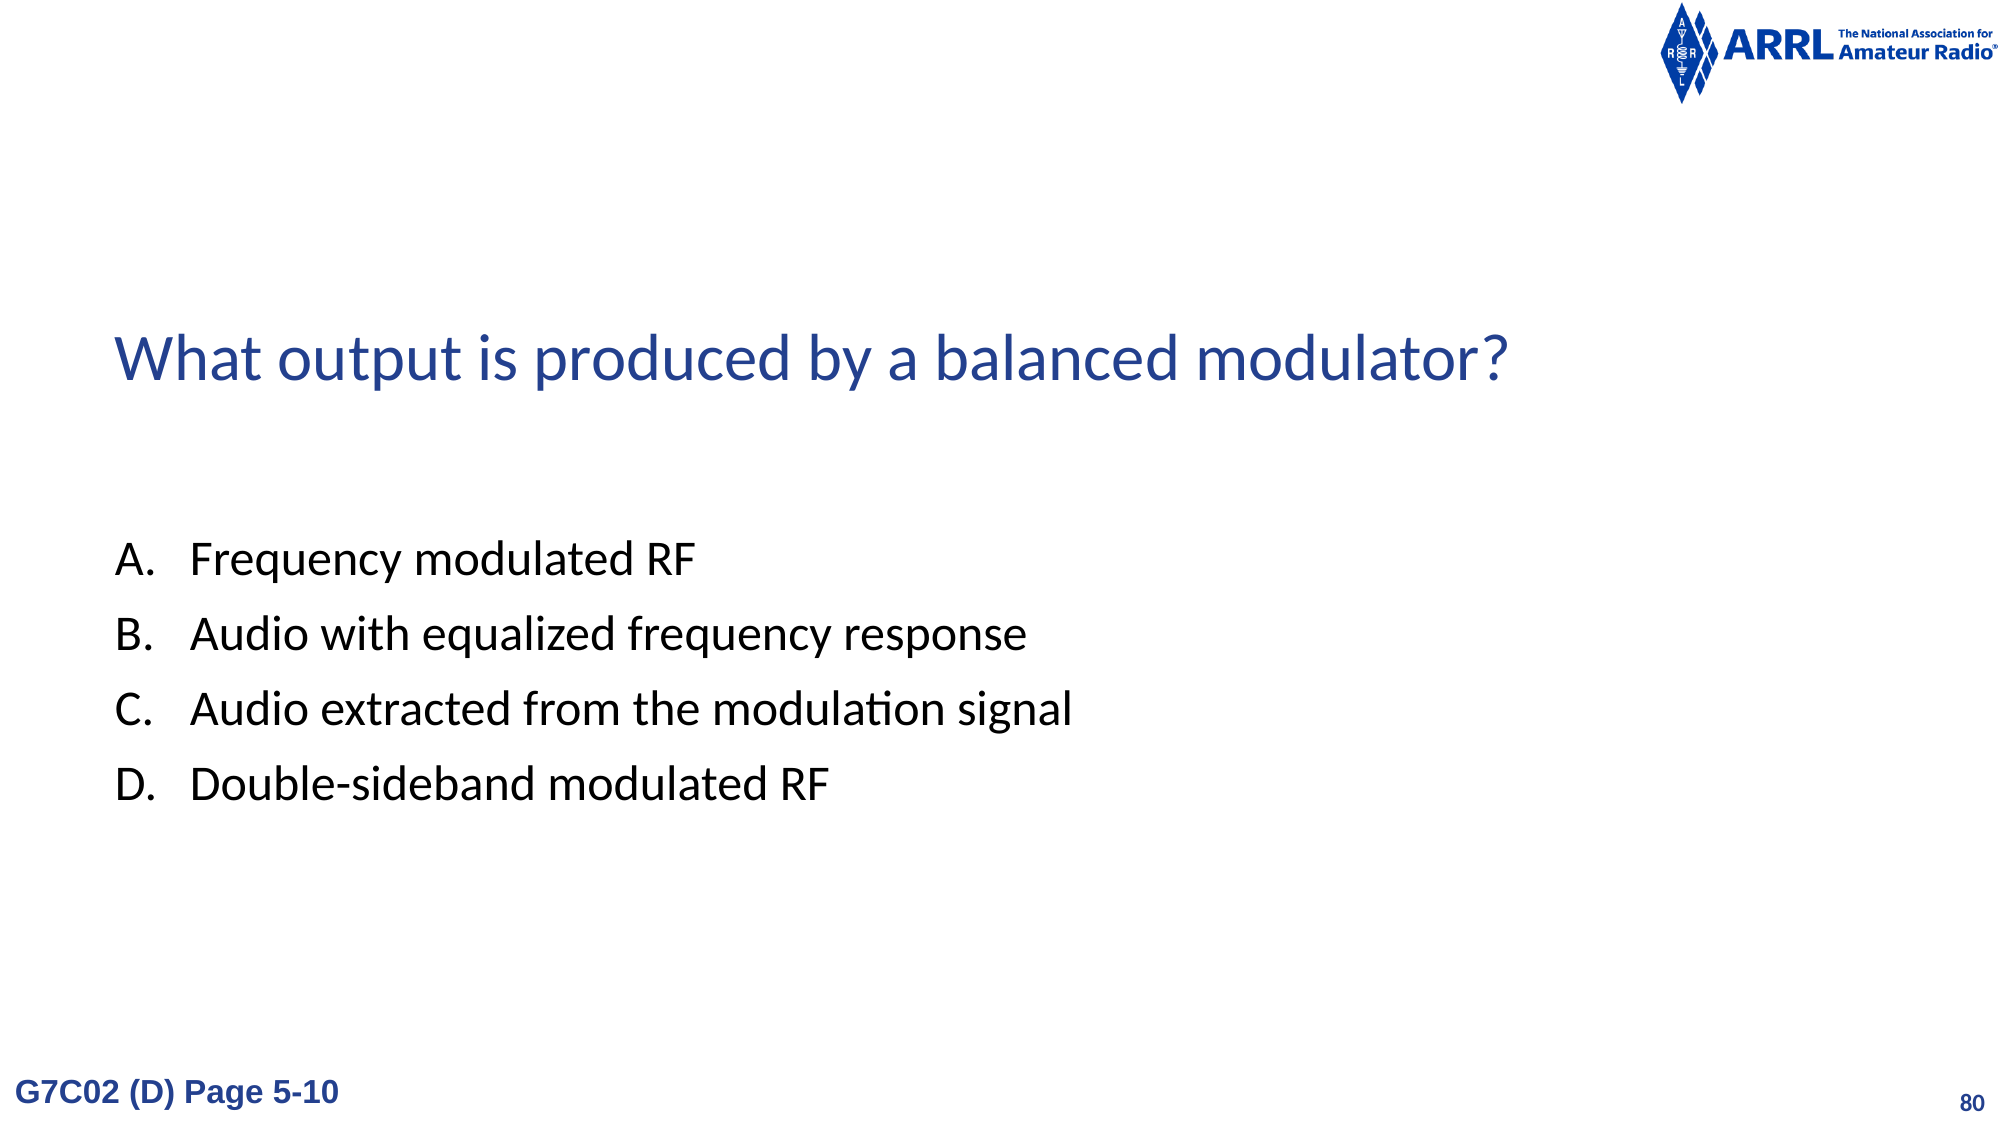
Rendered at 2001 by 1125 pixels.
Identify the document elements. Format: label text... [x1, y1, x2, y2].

text_box 80 [1899, 1079, 2000, 1125]
list Frequency modulated RF Audio with equalized frequency response Audio extracted from the modulation signal Double-sideband modulated RF [99, 525, 1900, 1005]
picture [1658, 0, 1999, 106]
text_box G7C02 (D) Page 5-10 [0, 1062, 1313, 1118]
title What output is produced by a balanced modulator? [99, 249, 1900, 468]
